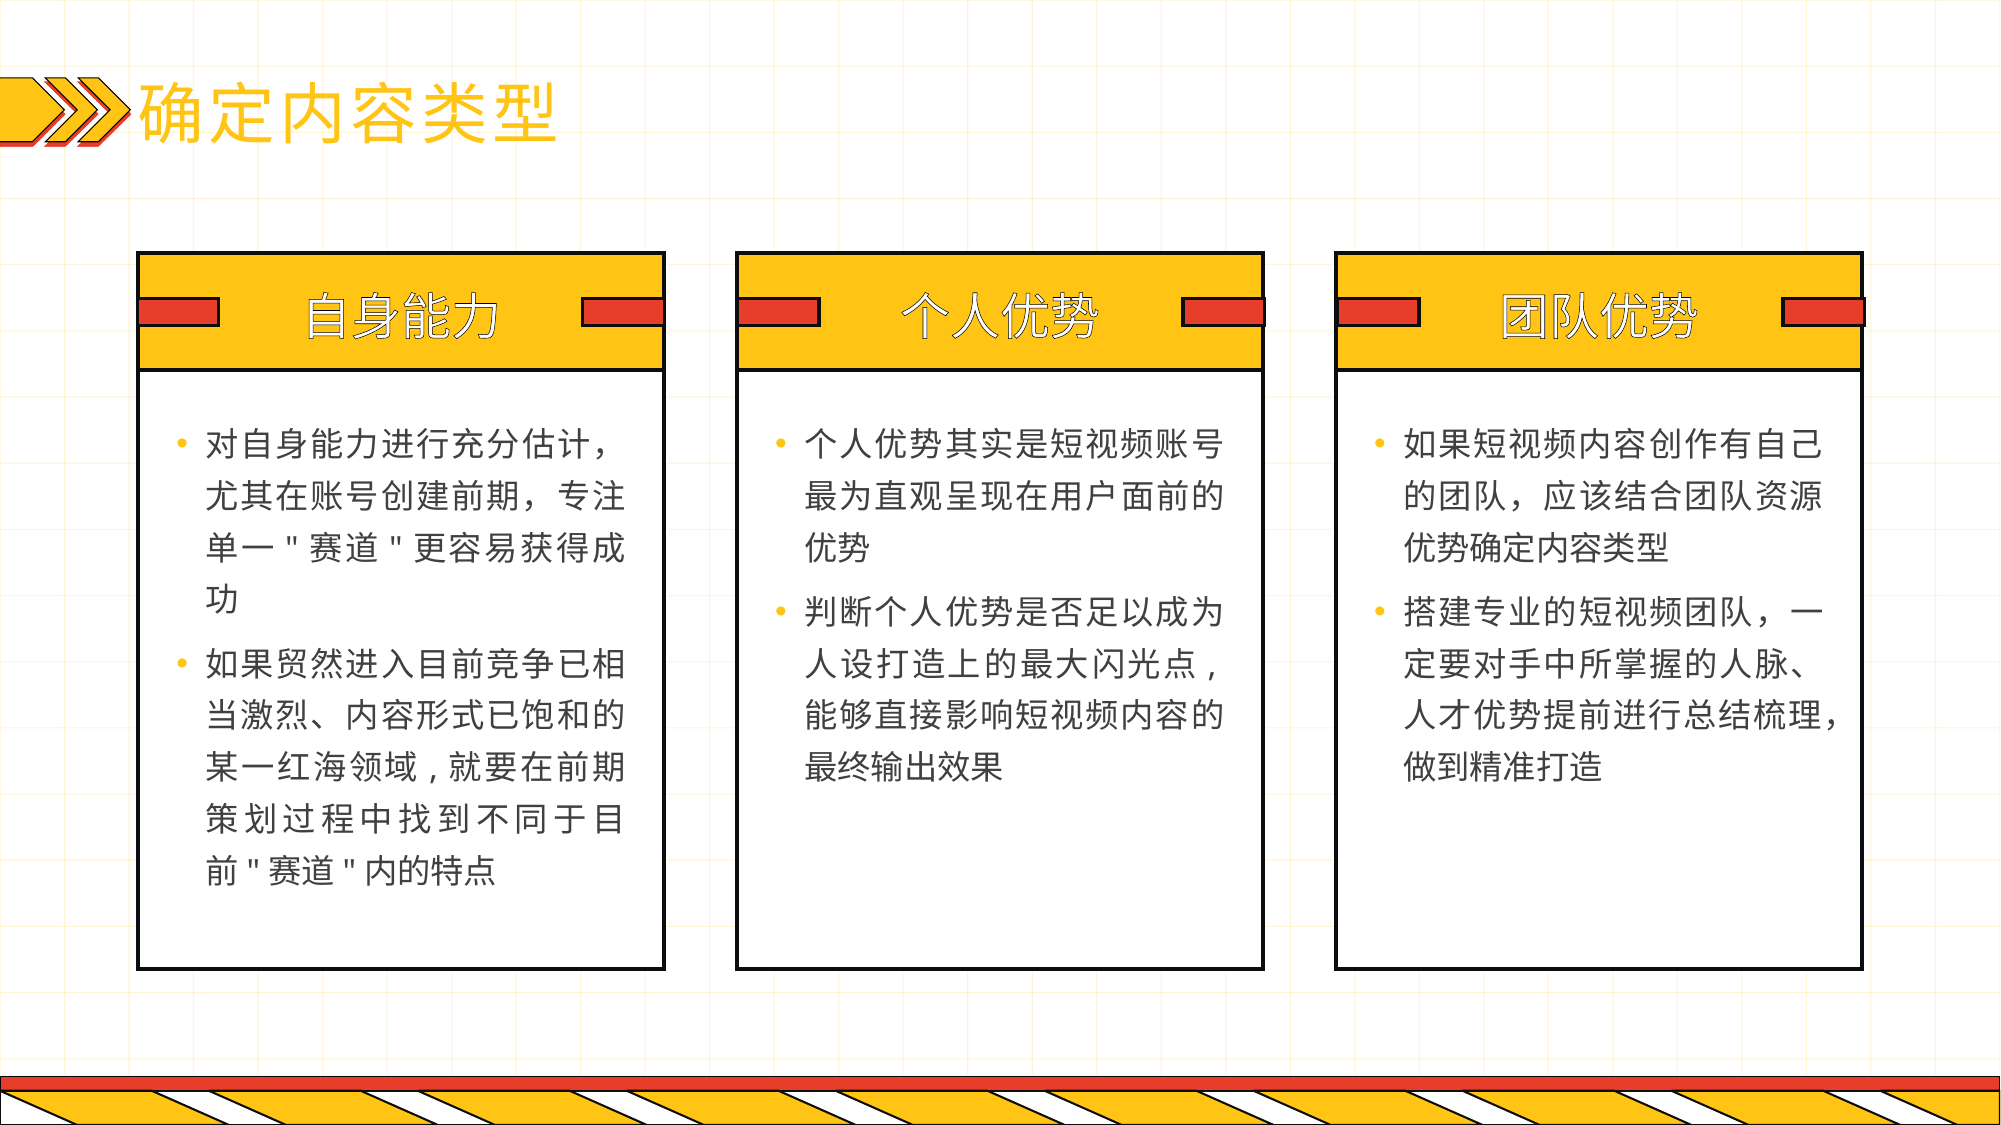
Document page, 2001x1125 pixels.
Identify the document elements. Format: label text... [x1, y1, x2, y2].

title 确定内容类型 [137, 81, 567, 156]
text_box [137, 252, 665, 969]
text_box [736, 252, 1265, 969]
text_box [1335, 252, 1865, 969]
